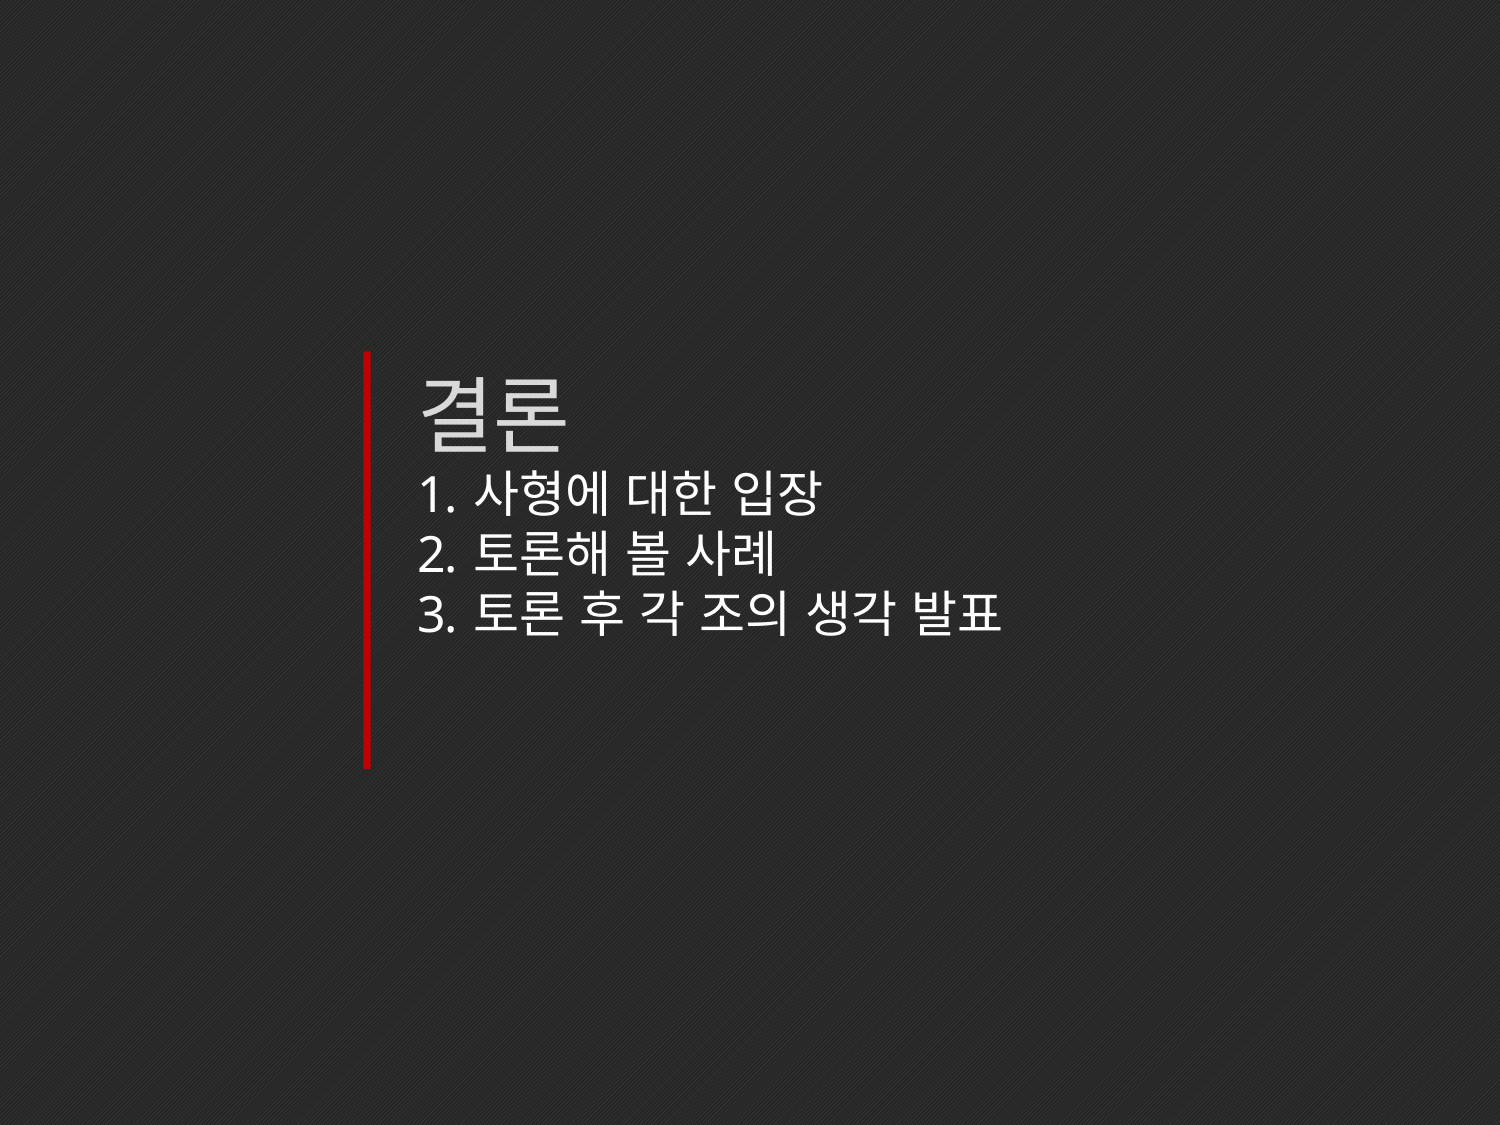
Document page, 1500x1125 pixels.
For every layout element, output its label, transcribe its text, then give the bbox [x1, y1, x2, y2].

text_box [361, 349, 373, 771]
text_box 사형에 대한 입장 토론해 볼 사례 토론 후 각 조의 생각 발표 [402, 455, 1175, 651]
text_box 결론 [402, 355, 851, 455]
